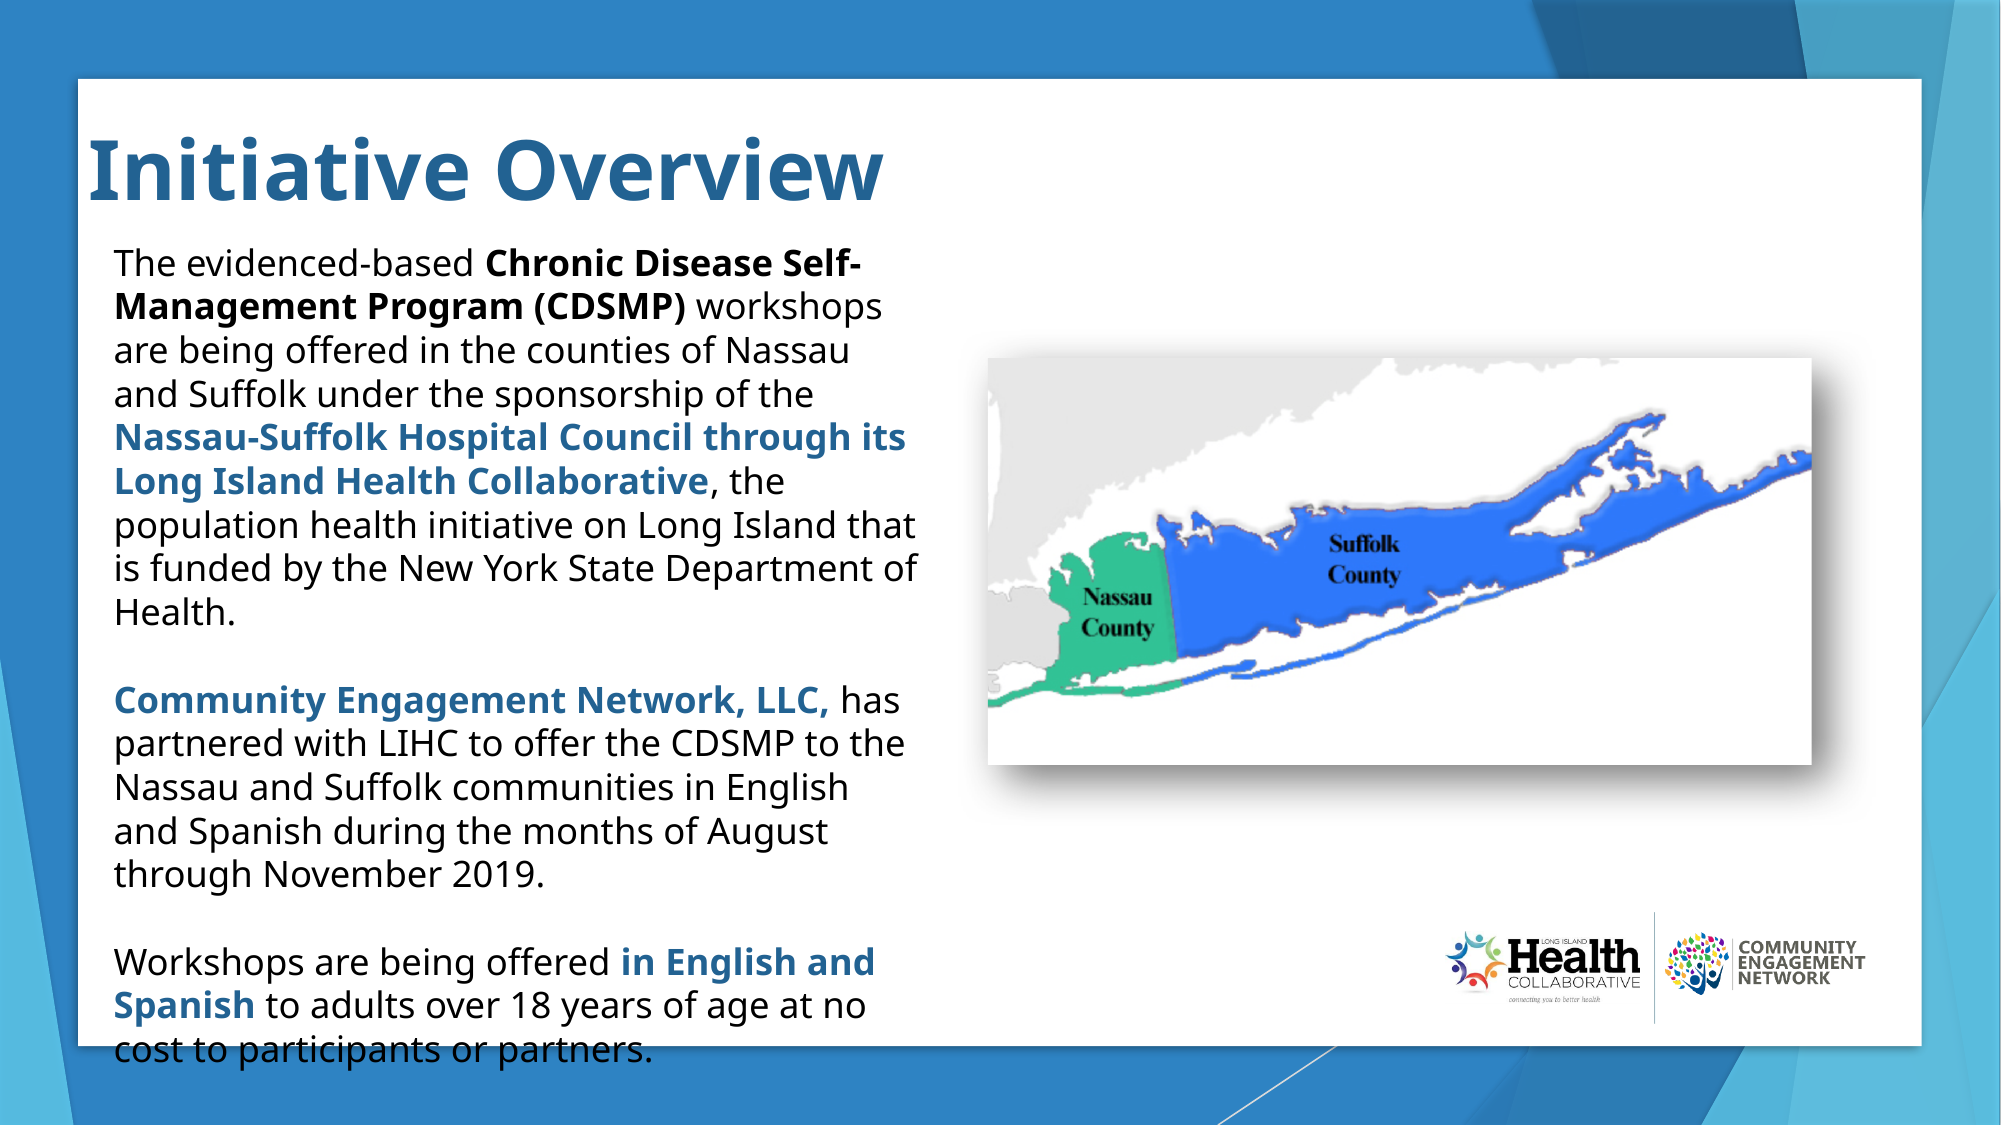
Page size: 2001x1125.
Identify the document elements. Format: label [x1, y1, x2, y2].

picture [1444, 911, 1888, 1025]
picture [987, 358, 1813, 766]
text_box [0, 0, 2000, 1125]
